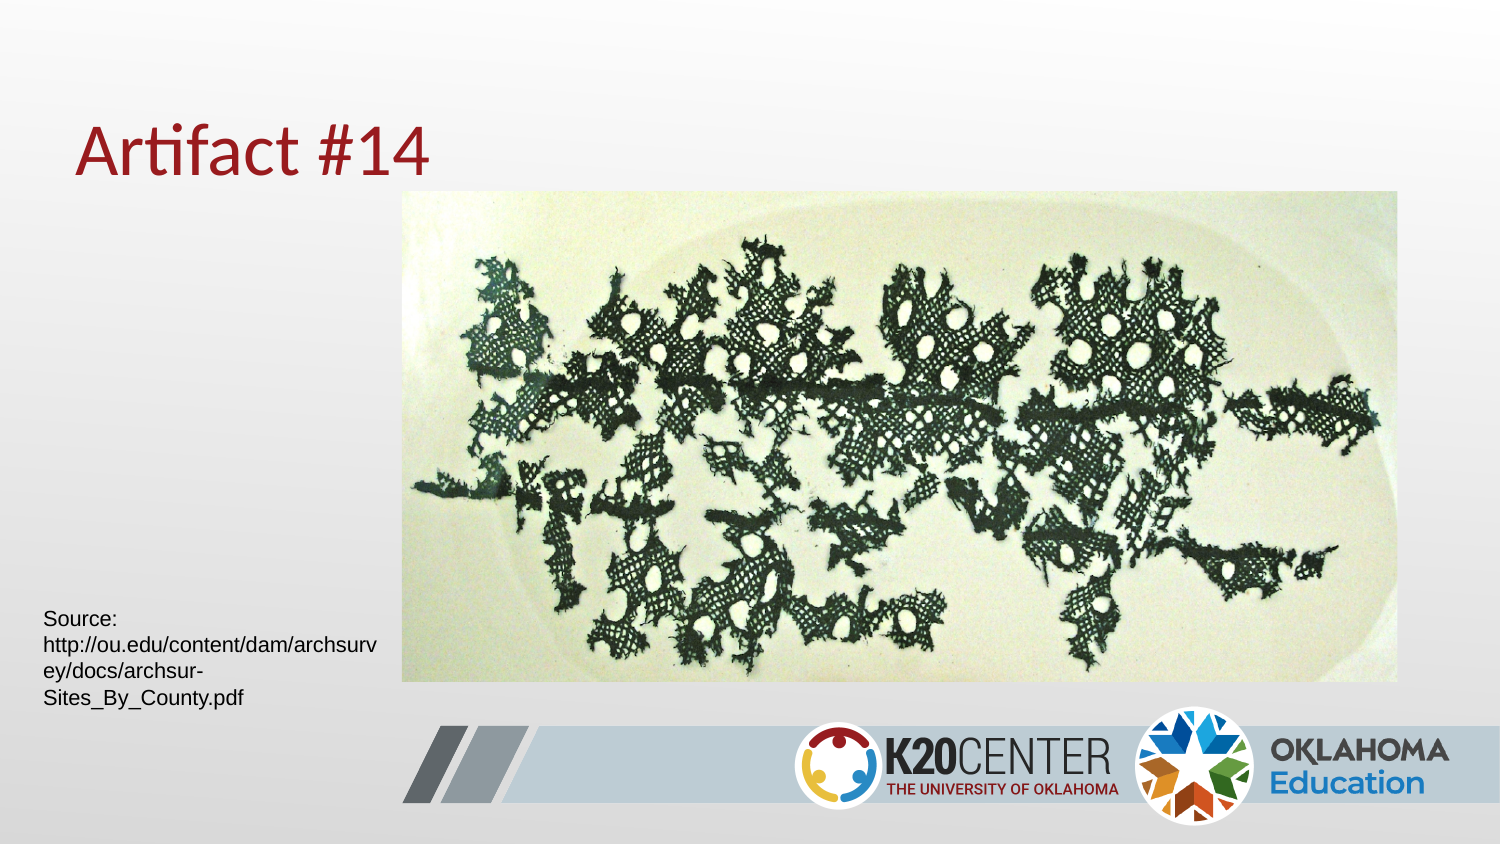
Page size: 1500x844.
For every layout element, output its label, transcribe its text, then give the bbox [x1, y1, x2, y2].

text_box Source: http://ou.edu/content/dam/archsurvey/docs/archsur-Sites_By_County.pdf [28, 597, 397, 717]
picture [401, 190, 1398, 682]
picture [402, 706, 1500, 826]
title Artifact #14 [75, 50, 750, 191]
